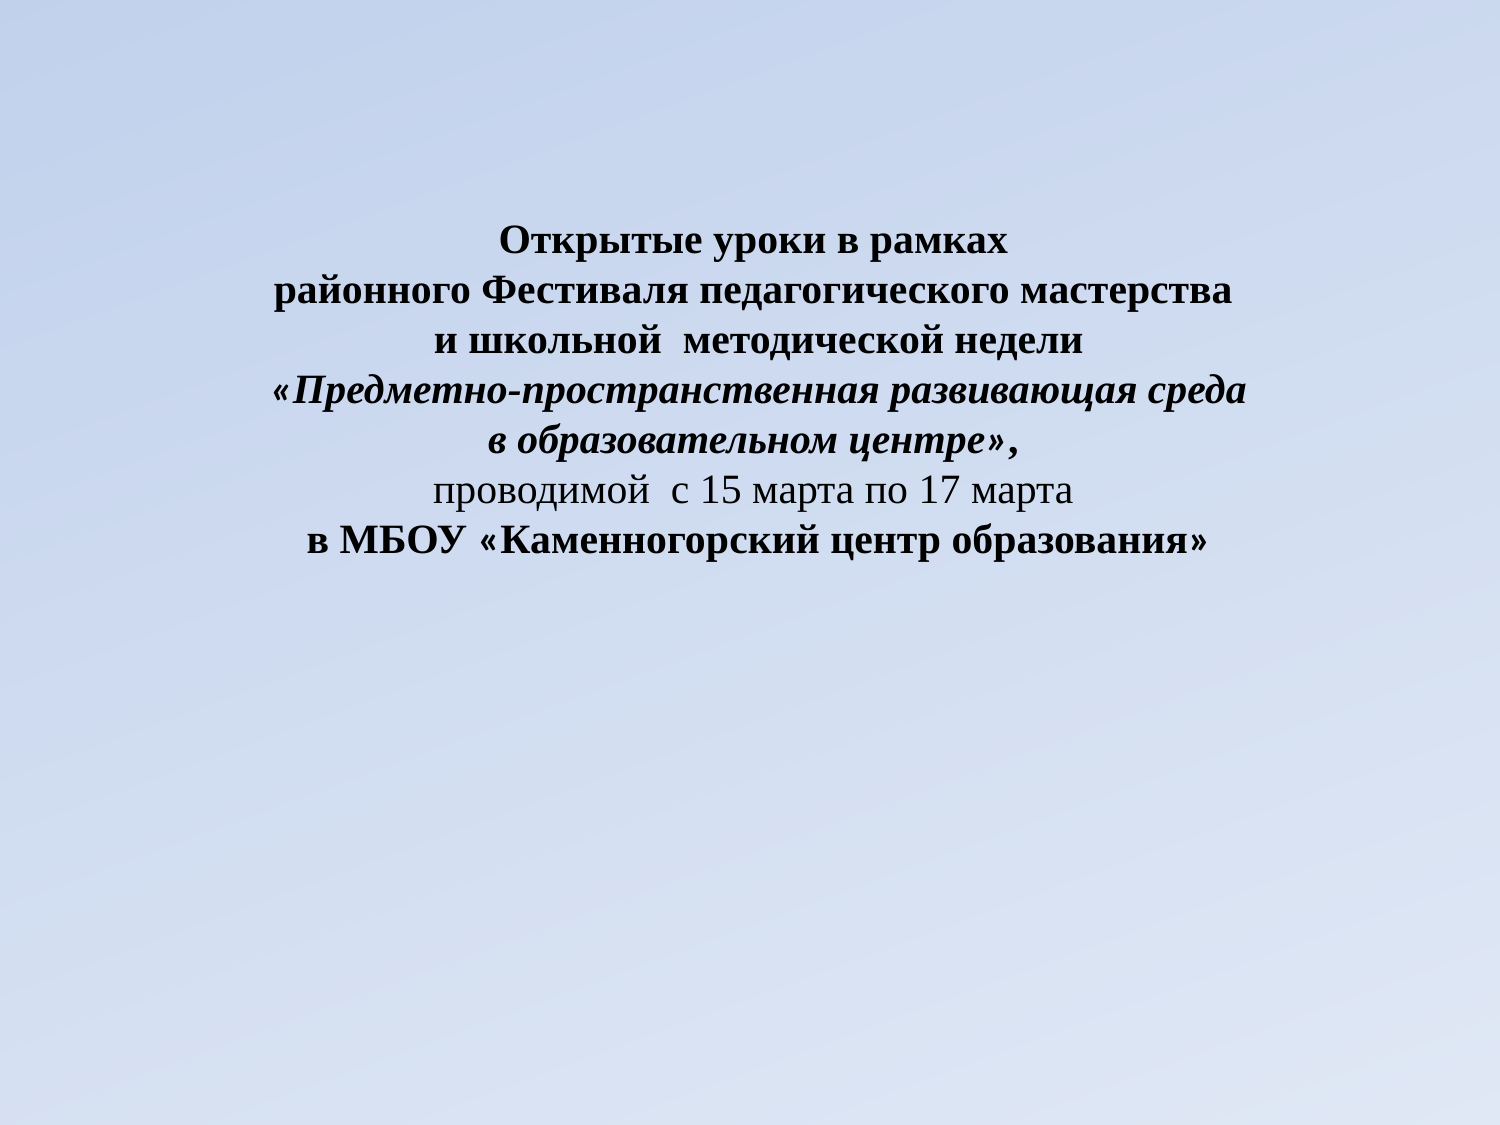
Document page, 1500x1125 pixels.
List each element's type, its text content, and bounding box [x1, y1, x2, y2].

text_box Открытые уроки в рамках районного Фестиваля педагогического мастерства и школьной методической недели «Предметно-пространственная развивающая среда в образовательном центре», проводимой с 15 марта по 17 марта в МБОУ «Каменногорский центр образования» [244, 204, 1273, 570]
